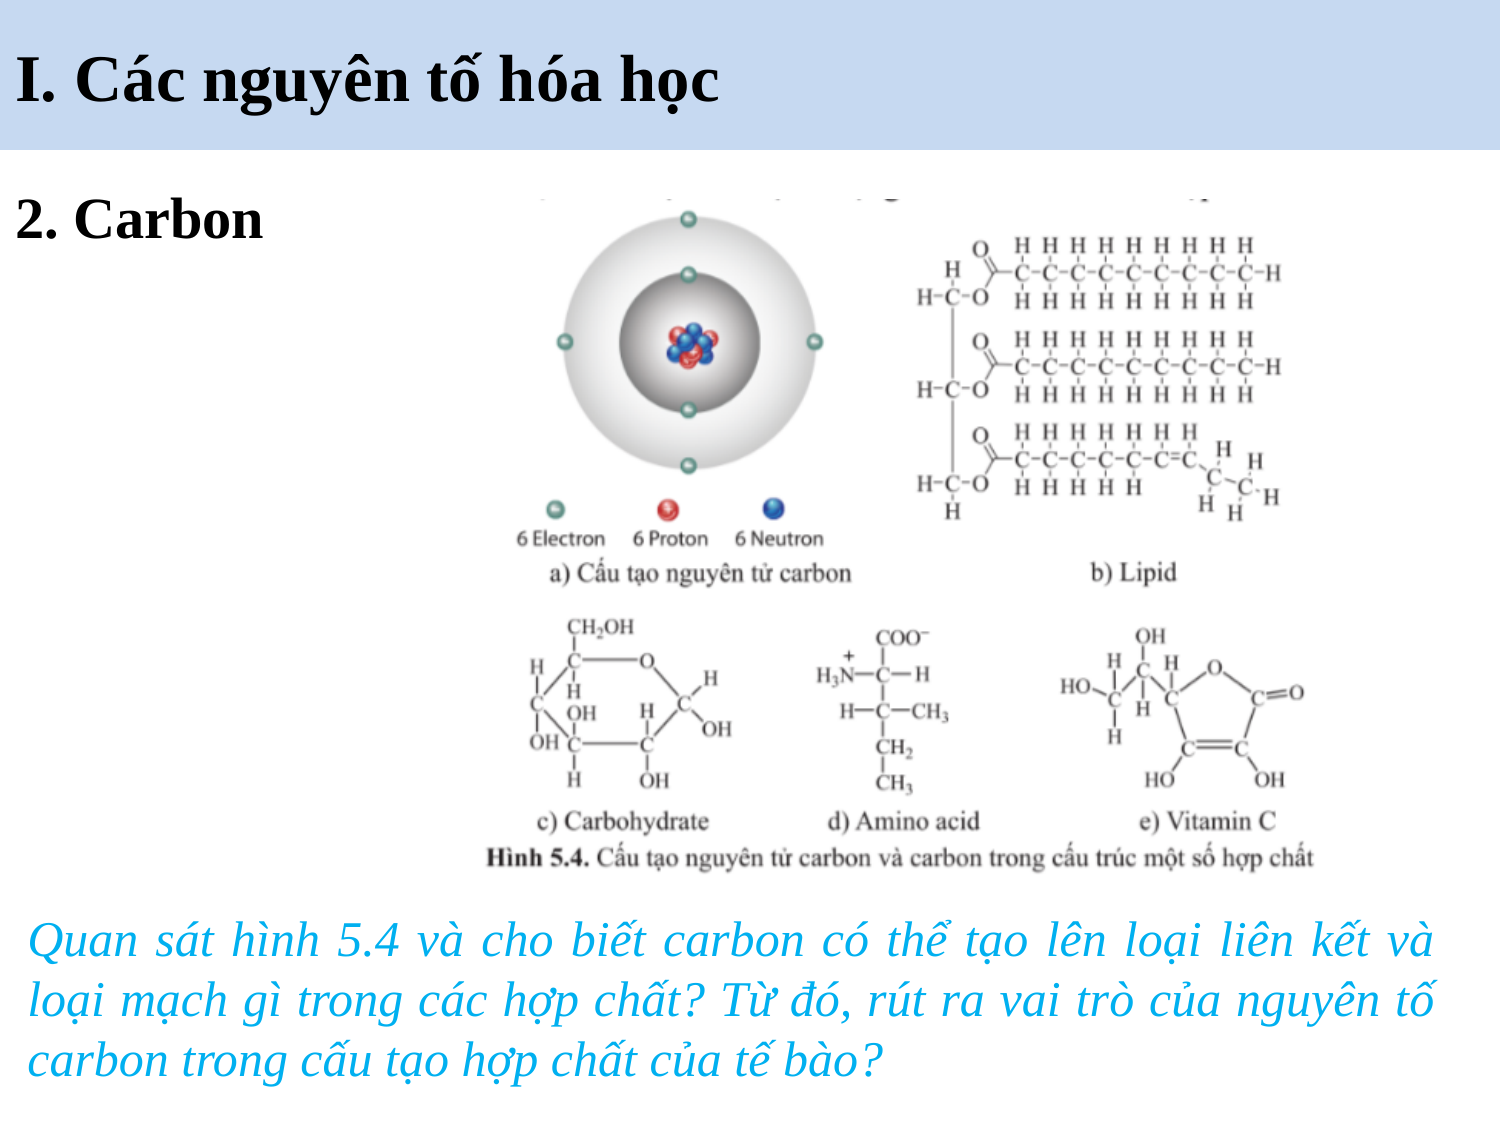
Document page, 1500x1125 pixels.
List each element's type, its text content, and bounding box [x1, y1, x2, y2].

picture [312, 199, 1426, 895]
title I. Các nguyên tố hóa học [0, 0, 1500, 150]
list 2. Carbon [0, 162, 1475, 955]
text_box Quan sát hình 5.4 và cho biết carbon có thể tạo lên loại liên kết và loại mạch gì trong các hợp chất? Từ đó, rút ra vai trò của nguyên tố carbon trong cấu tạo hợp chất của tế bào? [12, 899, 1450, 1095]
